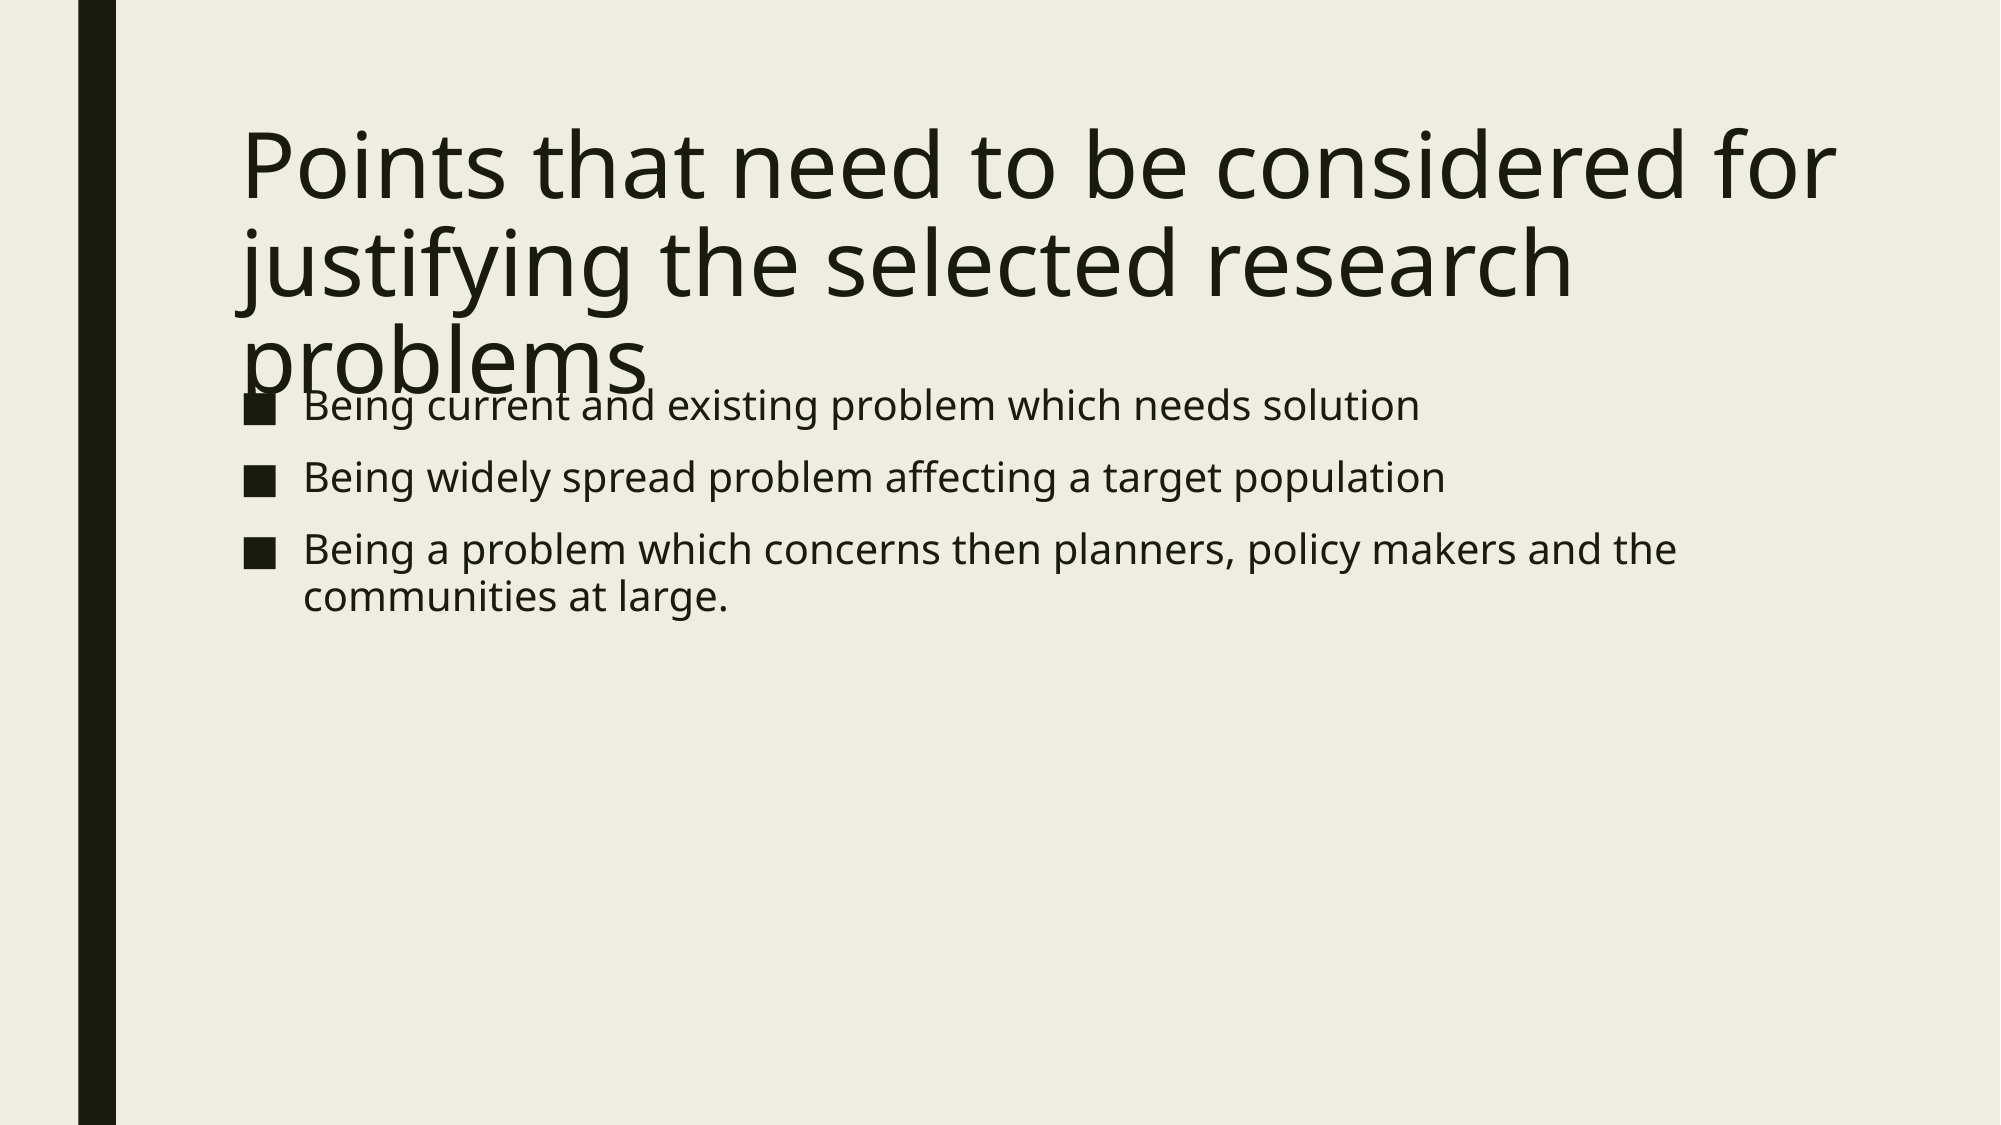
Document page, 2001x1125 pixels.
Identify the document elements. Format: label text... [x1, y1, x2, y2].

title Points that need to be considered for justifying the selected research problems [225, 112, 1960, 343]
list Being current and existing problem which needs solution Being widely spread problem affecting a target population Being a problem which concerns then planners, policy makers and the communities at large. [225, 375, 1929, 961]
